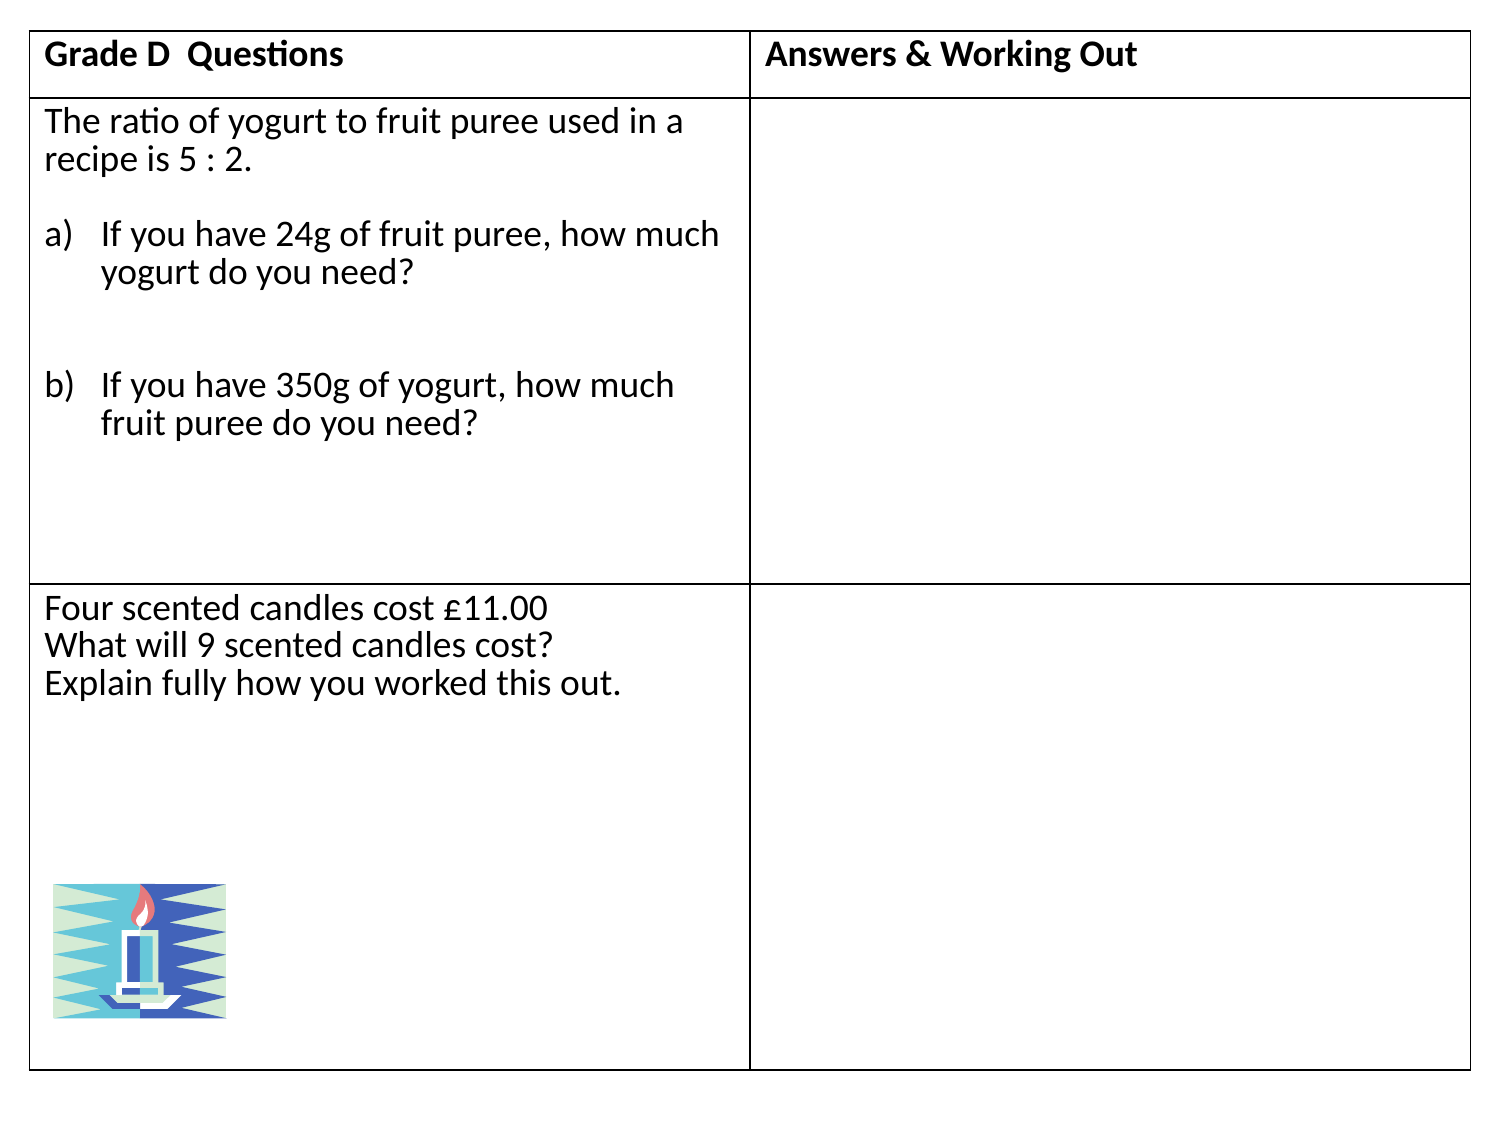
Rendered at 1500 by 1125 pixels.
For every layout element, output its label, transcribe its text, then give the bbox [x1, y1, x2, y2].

picture [52, 881, 230, 1022]
table_cell The ratio of yogurt to fruit puree used in a recipe is 5 : 2. If you have 24g of fruit puree, how much yogurt do you need? If you have 350g of yogurt, how much fruit puree do you need? [30, 99, 749, 583]
table_cell [751, 99, 1470, 583]
table_cell [751, 585, 1470, 1069]
table_header Answers & Working Out [751, 32, 1470, 97]
table_cell Four scented candles cost £11.00 What will 9 scented candles cost? Explain fully how you worked this out. [30, 585, 749, 1069]
table_header Grade D Questions [30, 32, 749, 97]
